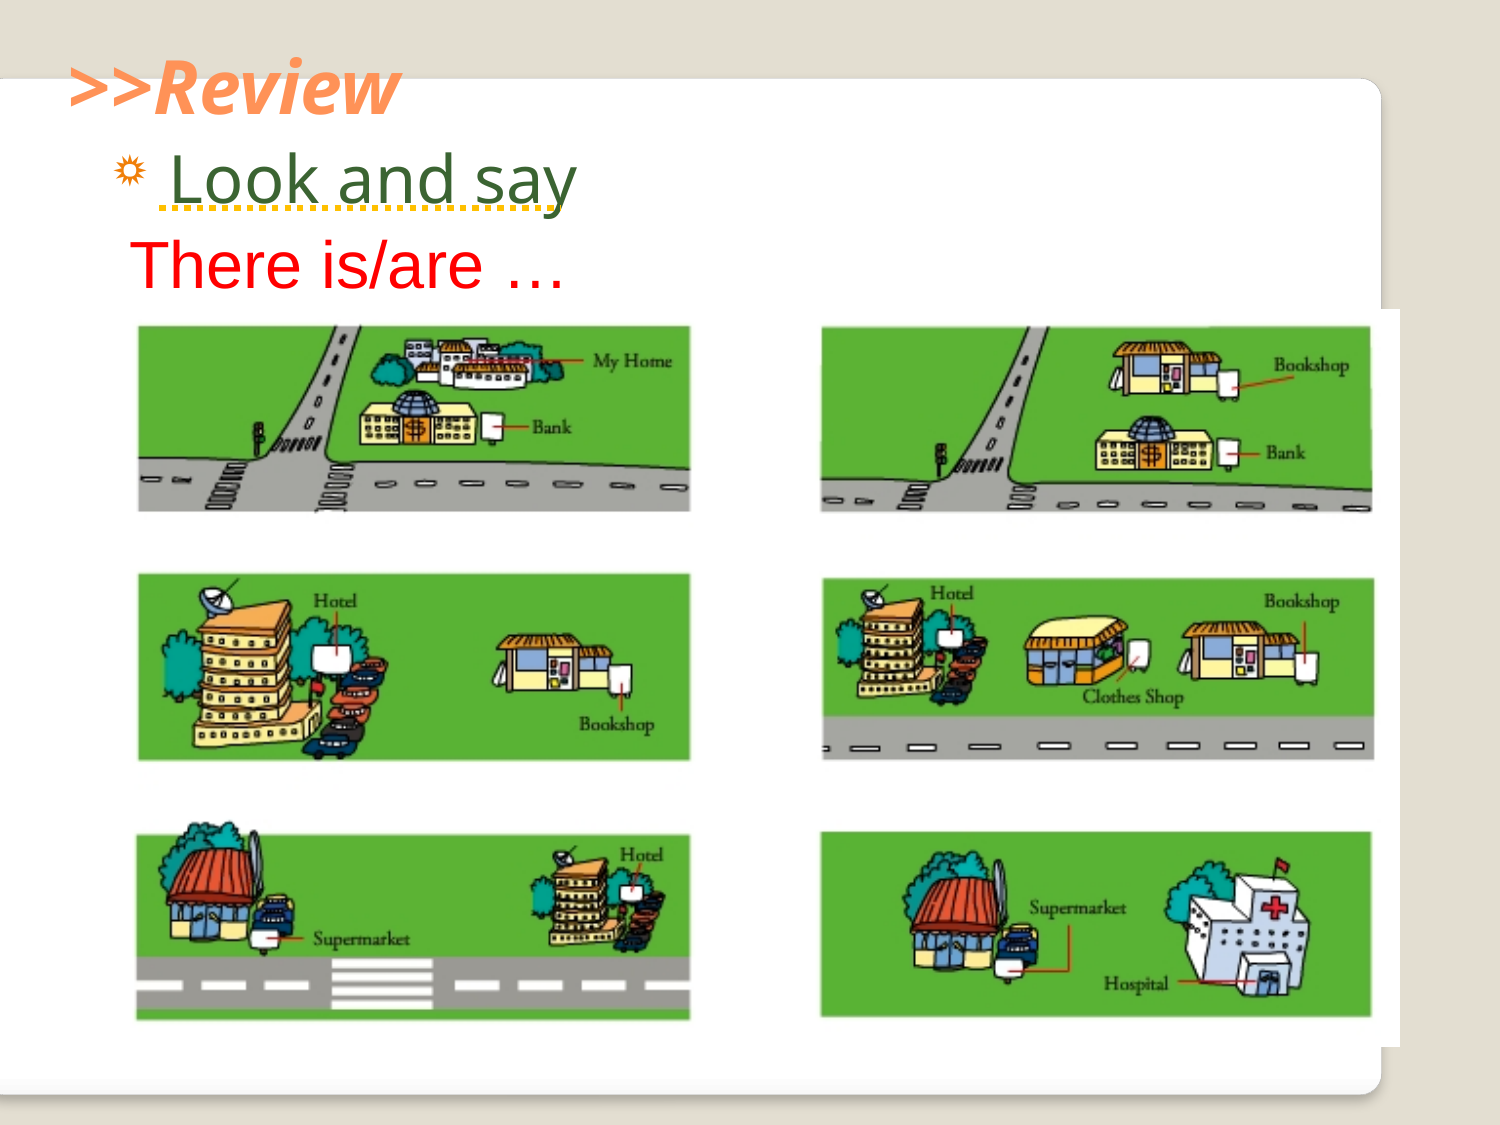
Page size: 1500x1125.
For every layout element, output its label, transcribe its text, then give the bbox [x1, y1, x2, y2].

text_box There is/are … [114, 214, 585, 308]
picture [105, 309, 1400, 1048]
text_box Look and say [80, 121, 1416, 228]
title >>Review [53, 22, 1247, 138]
